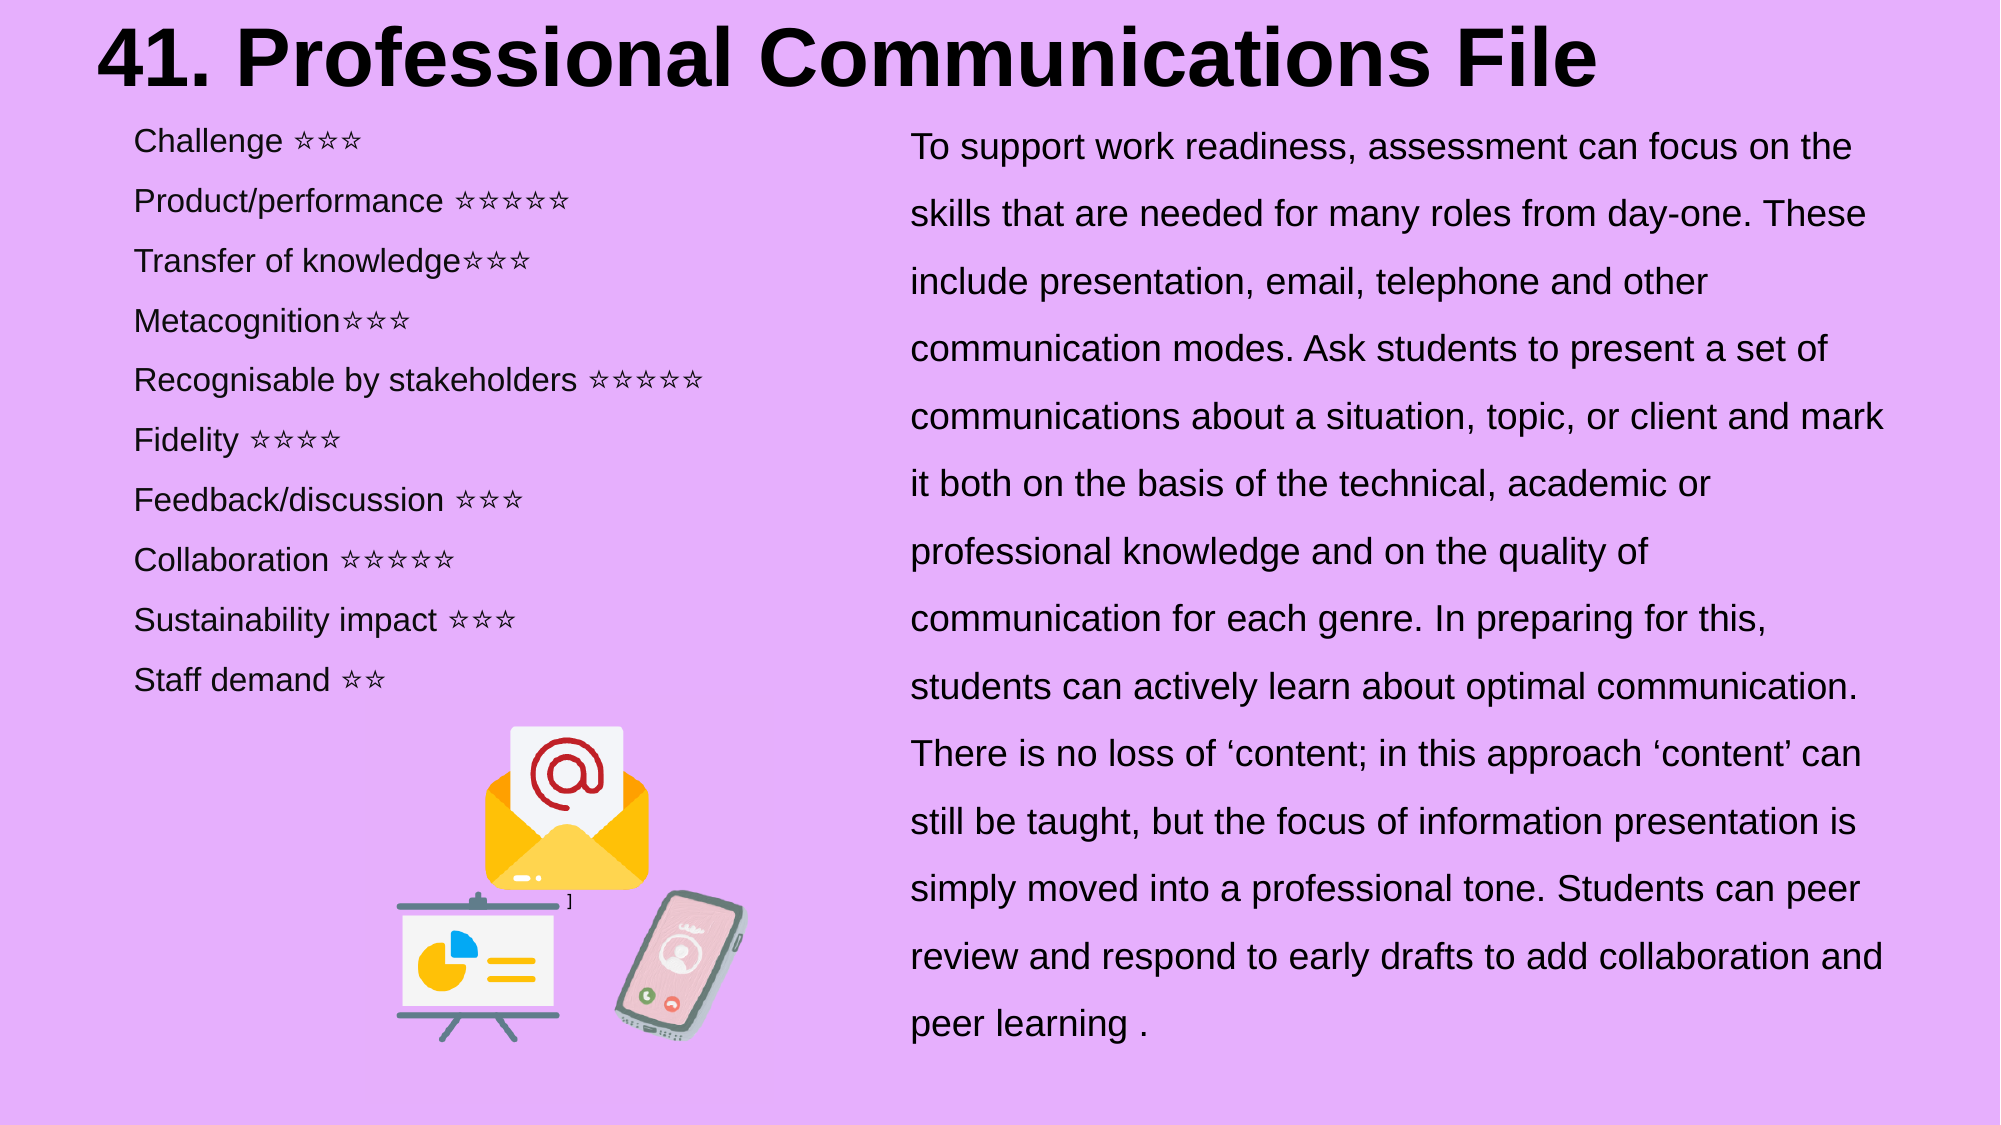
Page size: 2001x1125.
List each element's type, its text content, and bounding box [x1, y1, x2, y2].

picture [365, 695, 774, 1105]
list To support work readiness, assessment can focus on the skills that are needed for many roles from day-one. These include presentation, email, telephone and other communication modes. Ask students to present a set of communications about a situation, topic, or client and mark it both on the basis of the technical, academic or professional knowledge and on the quality of communication for each genre. In preparing for this, students can actively learn about optimal communication. There is no loss of ‘content; in this approach ‘content’ can still be taught, but the focus of information presentation is simply moved into a professional tone. Students can peer review and respond to early drafts to add collaboration and peer learning . [895, 91, 1916, 941]
list Challenge ⭐⭐⭐ Product/performance ⭐⭐⭐⭐⭐ Transfer of knowledge⭐⭐⭐ Metacognition⭐⭐⭐ Recognisable by stakeholders ⭐⭐⭐⭐⭐ Fidelity ⭐⭐⭐⭐ Feedback/discussion ⭐⭐⭐ Collaboration ⭐⭐⭐⭐⭐ Sustainability impact ⭐⭐⭐ Staff demand ⭐⭐ [118, 168, 870, 806]
title 41. Professional Communications File [82, 0, 1890, 168]
